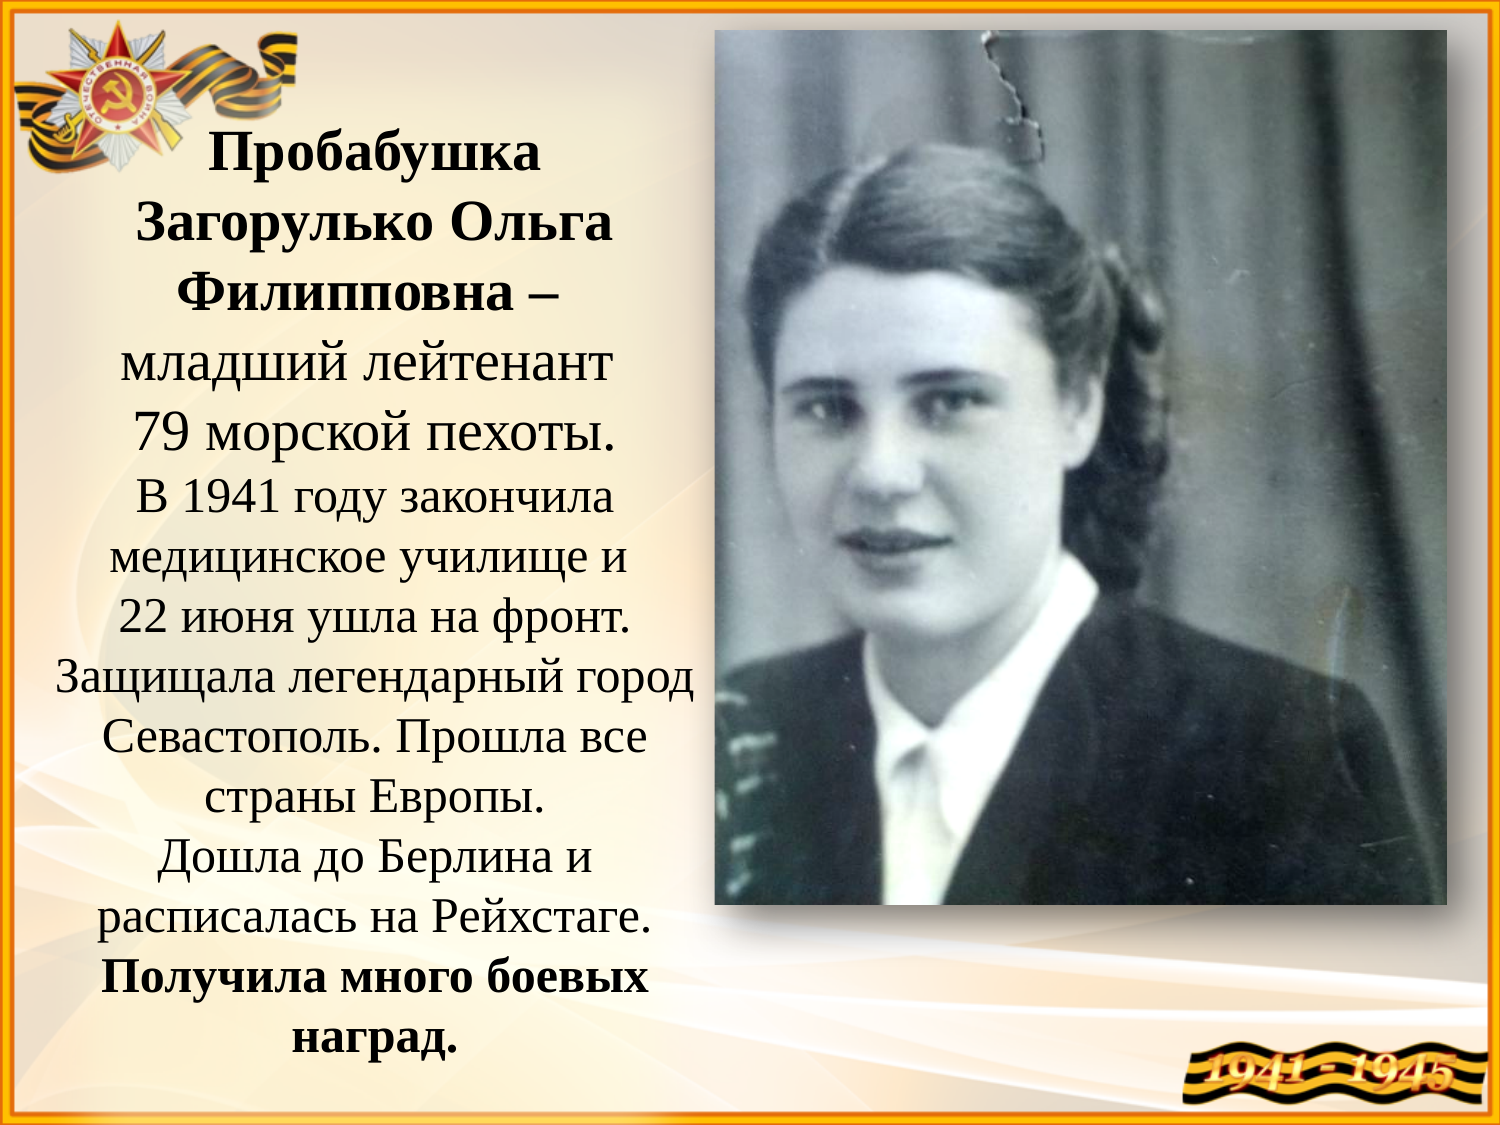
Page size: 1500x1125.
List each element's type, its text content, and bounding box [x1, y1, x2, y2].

text_box Пробабушка Загорулько Ольга Филипповна – младший лейтенант 79 морской пехоты. В 1941 году закончила медицинское училище и 22 июня ушла на фронт. Защищала легендарный город Севастополь. Прошла все страны Европы. Дошла до Берлина и расписалась на Рейхстаге. Получила много боевых наград. [127, 126, 624, 1119]
picture [0, 0, 1500, 1125]
